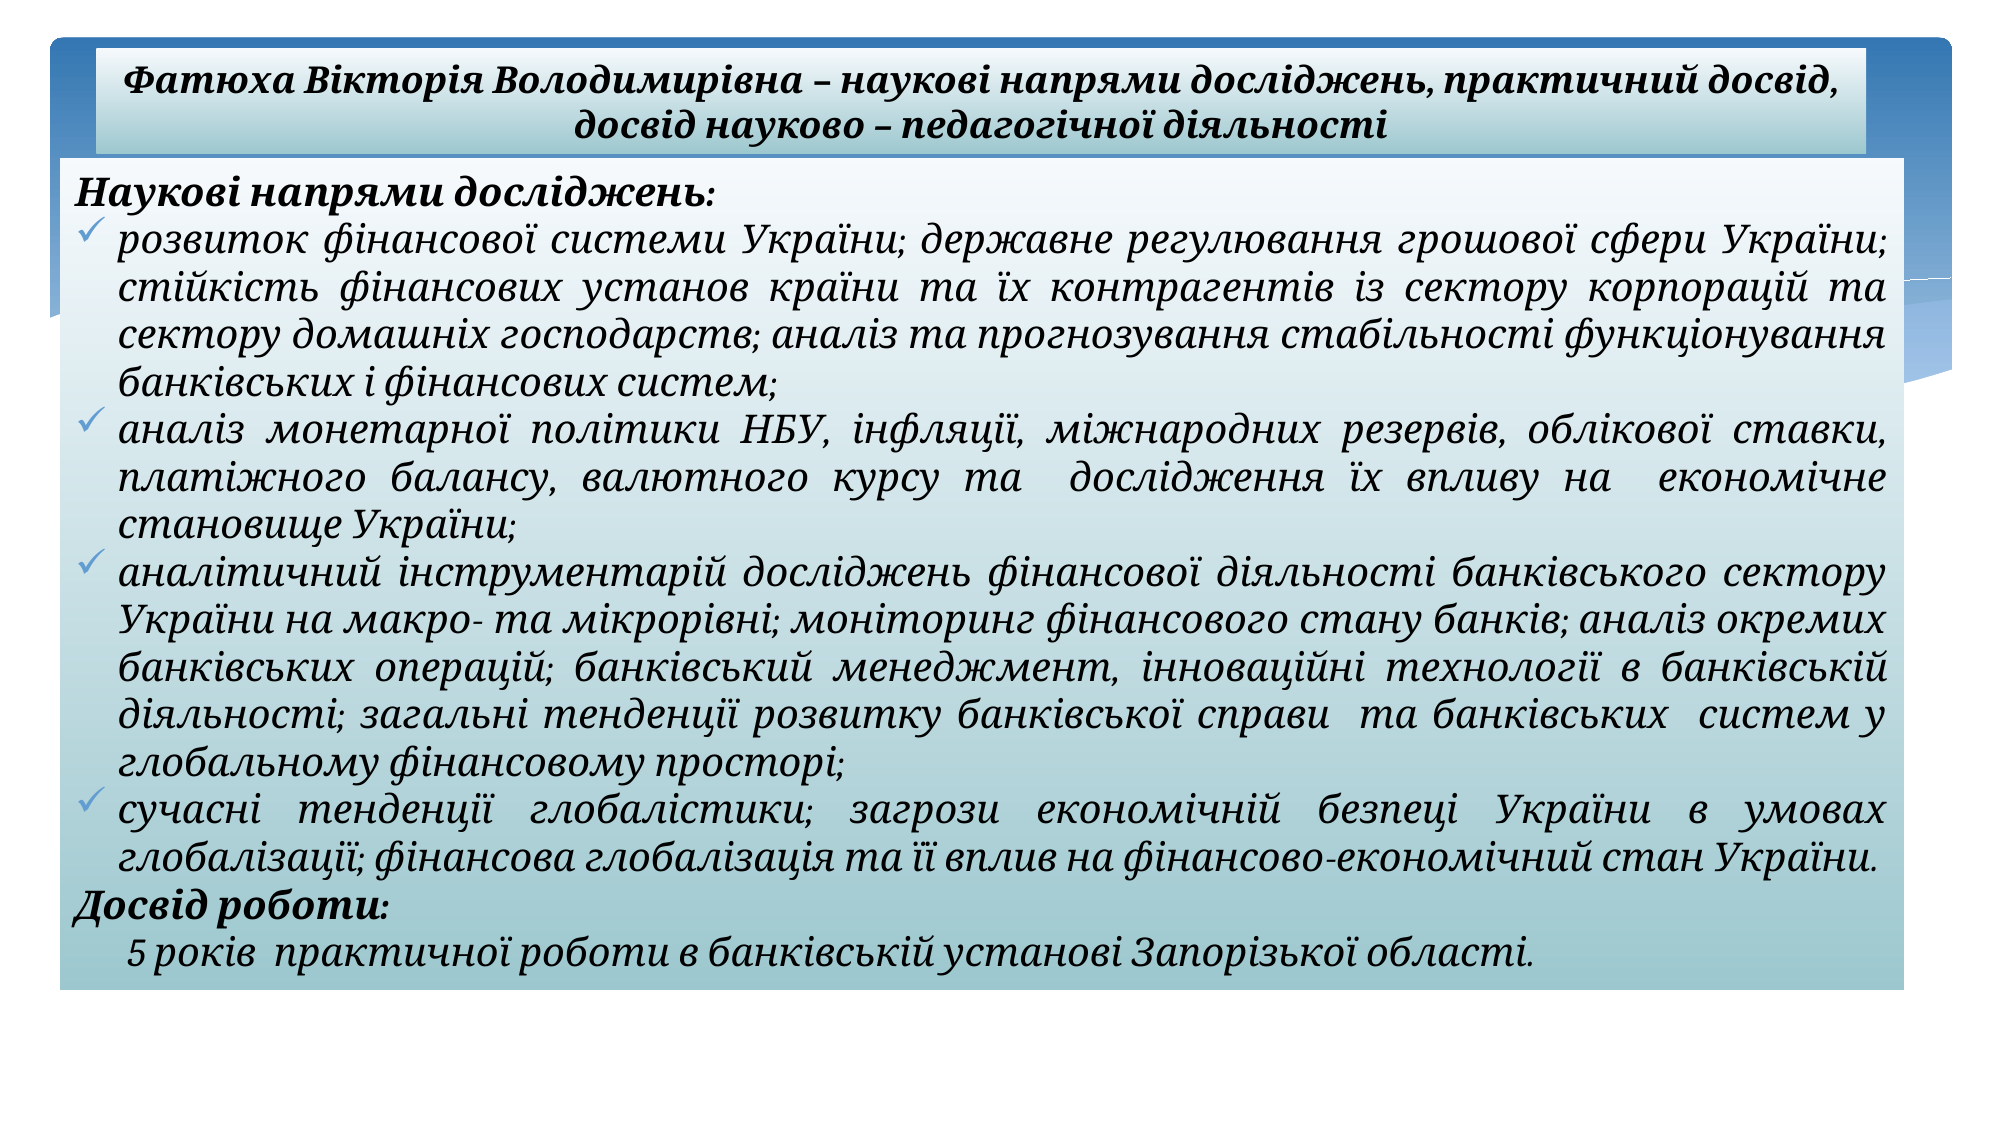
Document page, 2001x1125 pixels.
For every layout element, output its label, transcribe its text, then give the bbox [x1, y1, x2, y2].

list Наукові напрями досліджень: розвиток фінансової системи України; державне регулювання грошової сфери України; стійкість фінансових установ країни та їх контрагентів із сектору корпорацій та сектору домашніх господарств; аналіз та прогнозування стабільності функціонування банківських і фінансових систем; аналіз монетарної політики НБУ, інфляції, міжнародних резервів, облікової ставки, платіжного балансу, валютного курсу та дослідження їх впливу на економічне становище України; аналітичний інструментарій досліджень фінансової діяльності банківського сектору України на макро- та мікрорівні; моніторинг фінансового стану банків; аналіз окремих банківських операцій; банківський менеджмент, інноваційні технології в банківській діяльності; загальні тенденції розвитку банківської справи та банківських систем у глобальному фінансовому просторі; сучасні тенденції глобалістики; загрози економічній безпеці України в умовах глобалізації; фінансова глобалізація та її вплив на фінансово-економічний стан України. Досвід роботи: 5 років практичної роботи в банківській установі Запорізької області. [60, 158, 1904, 990]
title Фатюха Вікторія Володимирівна – наукові напрями досліджень, практичний досвід, досвід науково – педагогічної діяльності [96, 48, 1867, 154]
